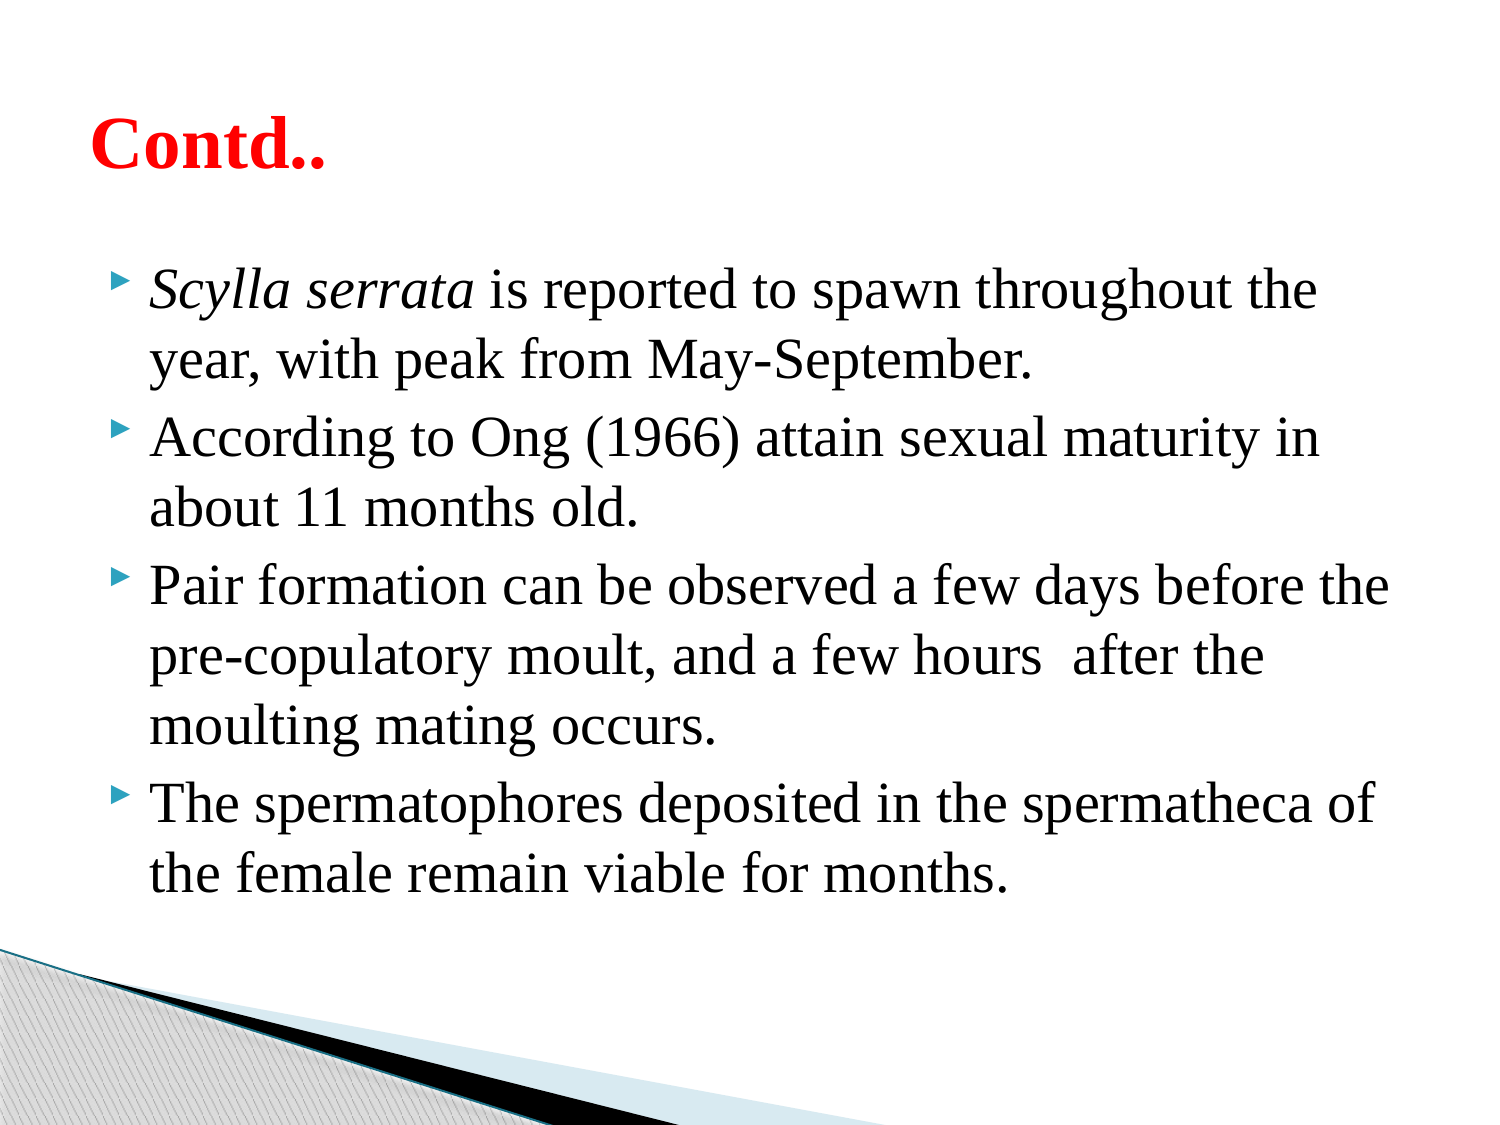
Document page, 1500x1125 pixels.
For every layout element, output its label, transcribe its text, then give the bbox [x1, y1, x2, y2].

list Scylla serrata is reported to spawn throughout the year, with peak from May-September. According to Ong (1966) attain sexual maturity in about 11 months old. Pair formation can be observed a few days before the pre-copulatory moult, and a few hours after the moulting mating occurs. The spermatophores deposited in the spermatheca of the female remain viable for months. [75, 243, 1425, 1025]
title Contd.. [75, 45, 1425, 233]
